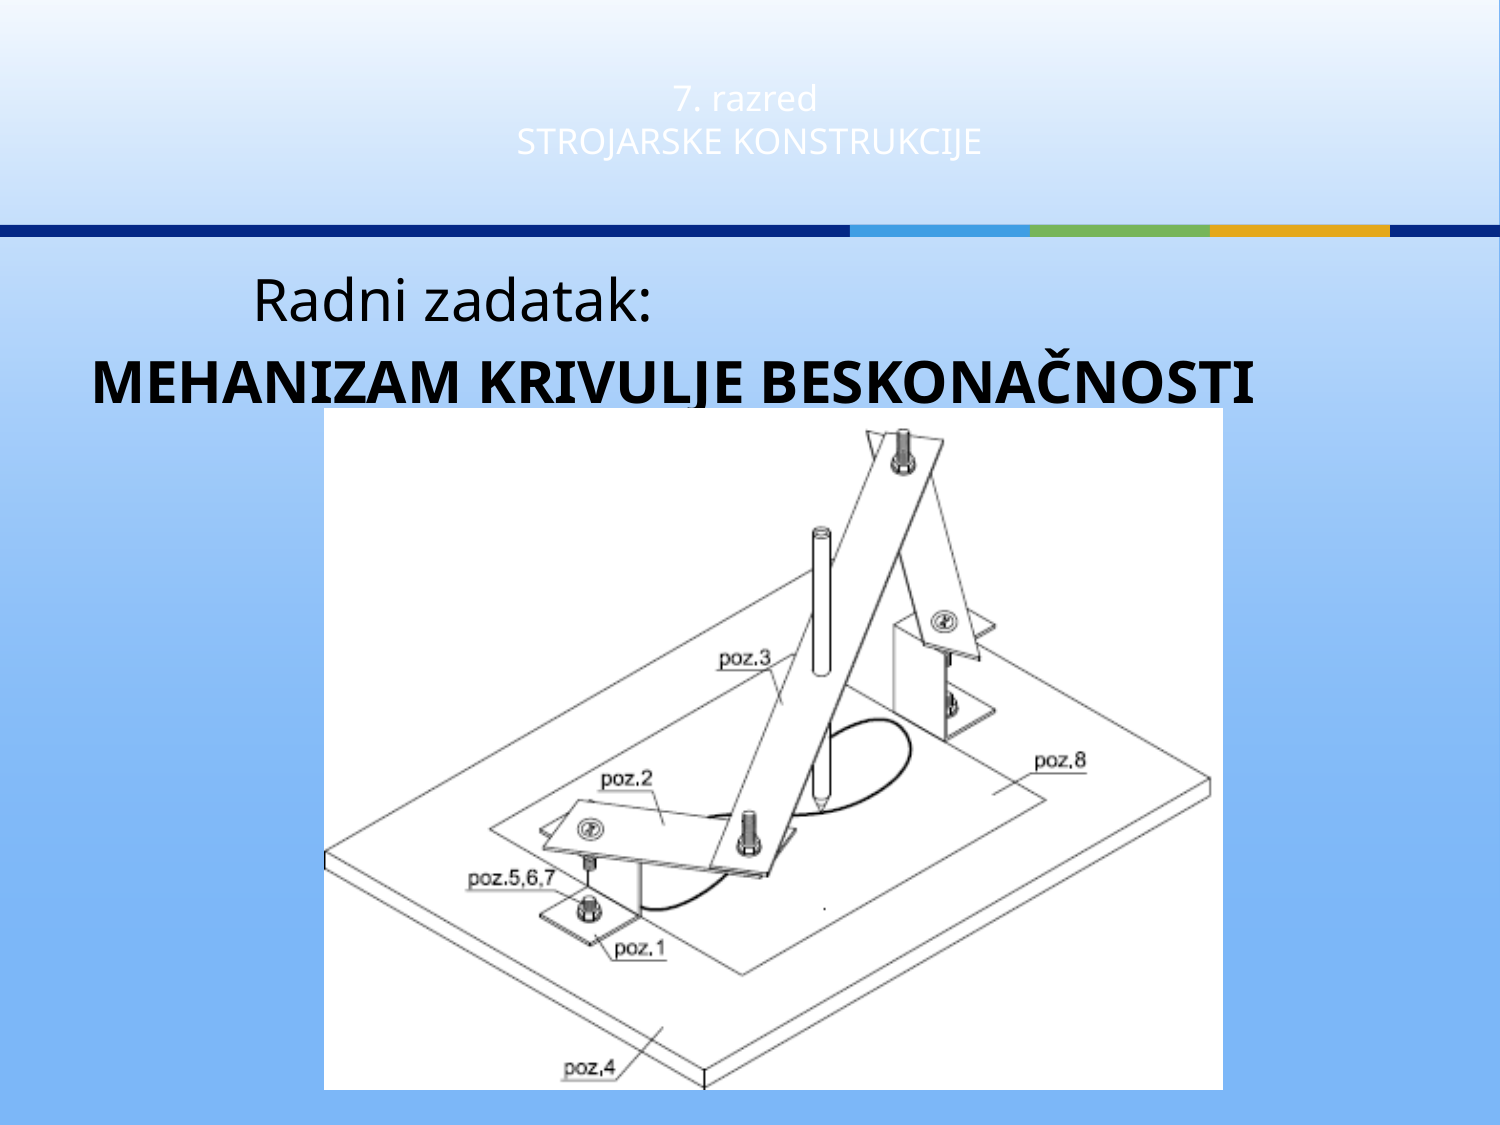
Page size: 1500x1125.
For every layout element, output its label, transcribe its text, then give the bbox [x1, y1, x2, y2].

list Radni zadatak: MEHANIZAM KRIVULJE BESKONAČNOSTI [75, 255, 1500, 587]
picture [324, 408, 1224, 1090]
title 7. razred STROJARSKE KONSTRUKCIJE [75, 24, 1425, 213]
